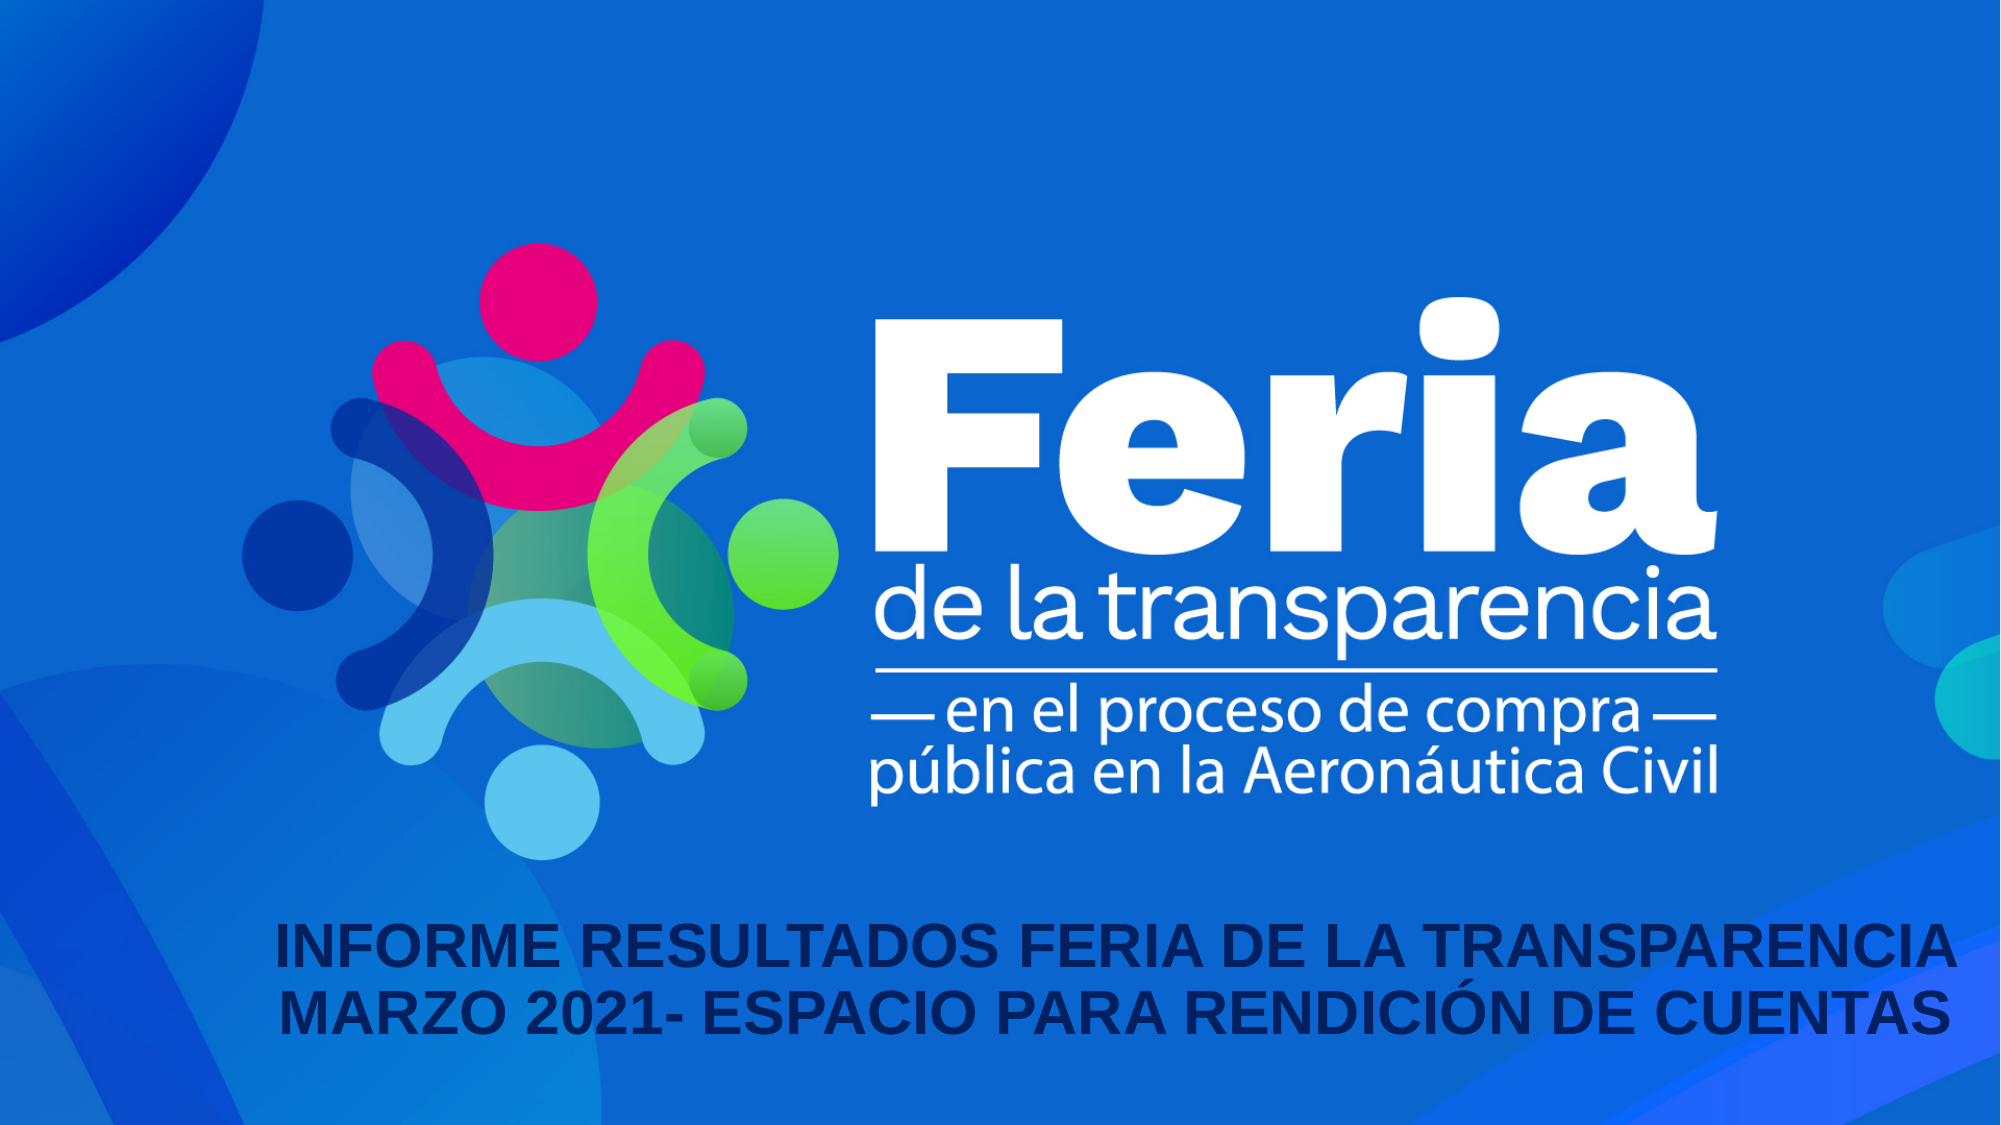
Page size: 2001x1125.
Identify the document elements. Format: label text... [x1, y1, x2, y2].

text_box INFORME RESULTADOS FERIA DE LA TRANSPARENCIA MARZO 2021- ESPACIO PARA RENDICIÓN DE CUENTAS [254, 838, 1980, 1056]
picture [0, 0, 2001, 1125]
